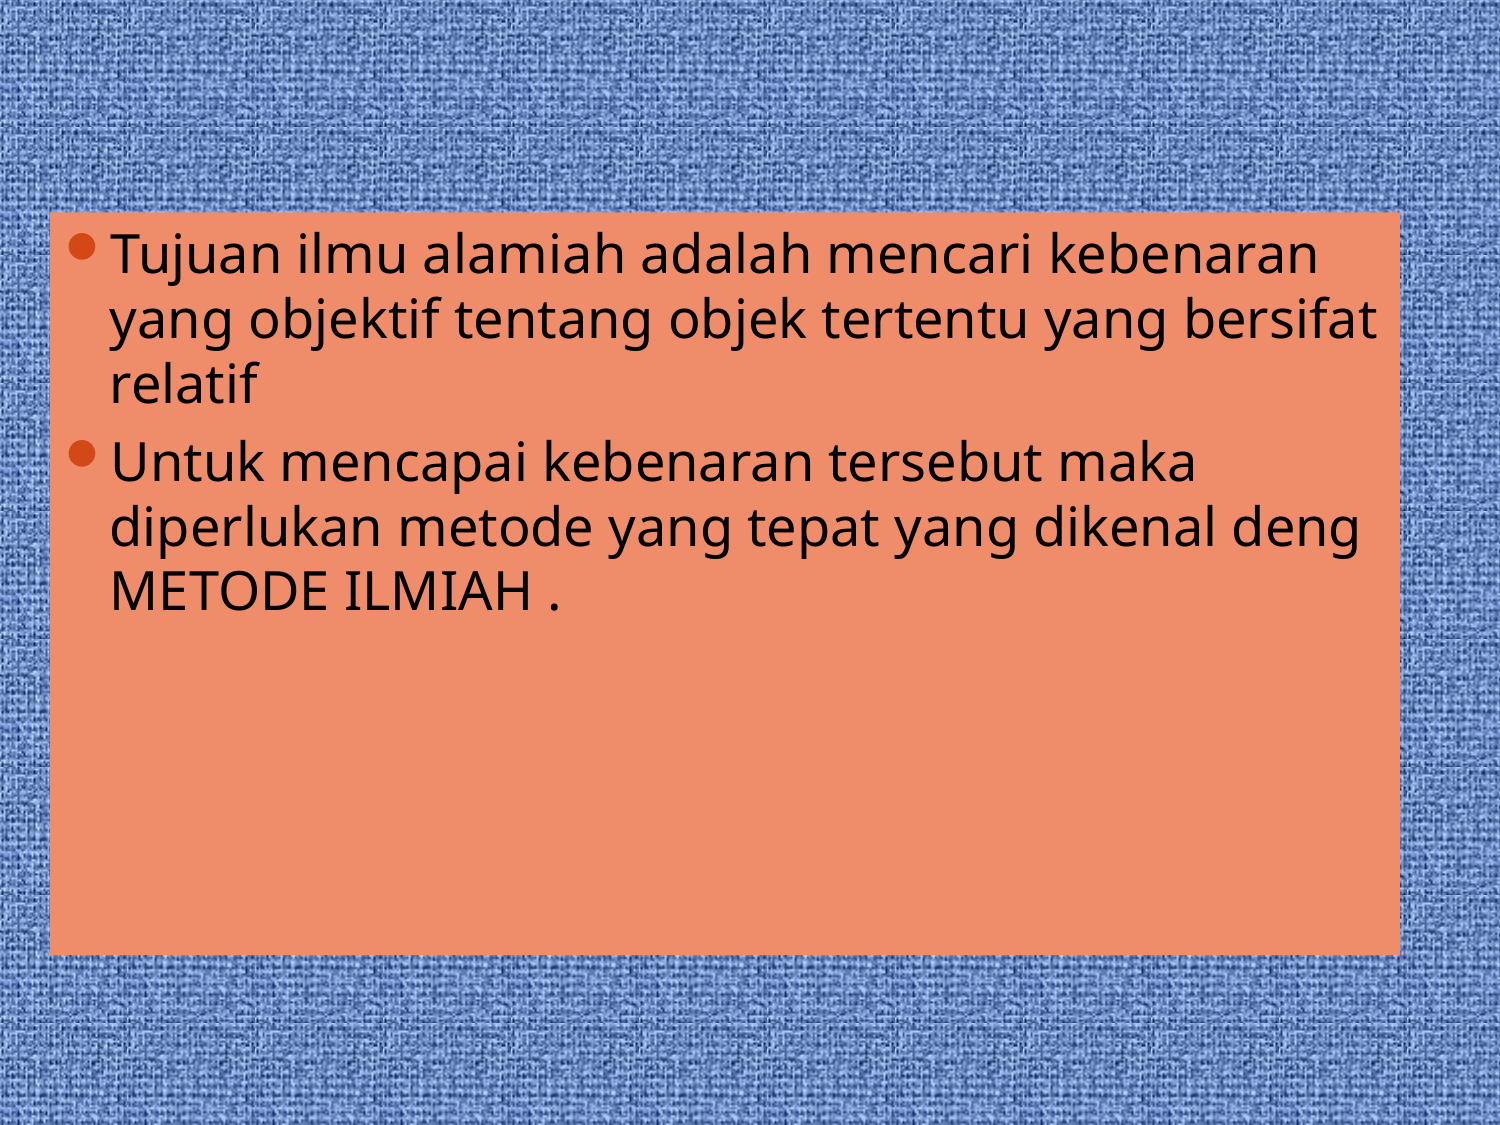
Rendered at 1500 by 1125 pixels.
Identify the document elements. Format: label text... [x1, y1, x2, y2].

picture [0, 0, 1500, 1125]
list Tujuan ilmu alamiah adalah mencari kebenaran yang objektif tentang objek tertentu yang bersifat relatif Untuk mencapai kebenaran tersebut maka diperlukan metode yang tepat yang dikenal deng METODE ILMIAH . [50, 212, 1400, 955]
